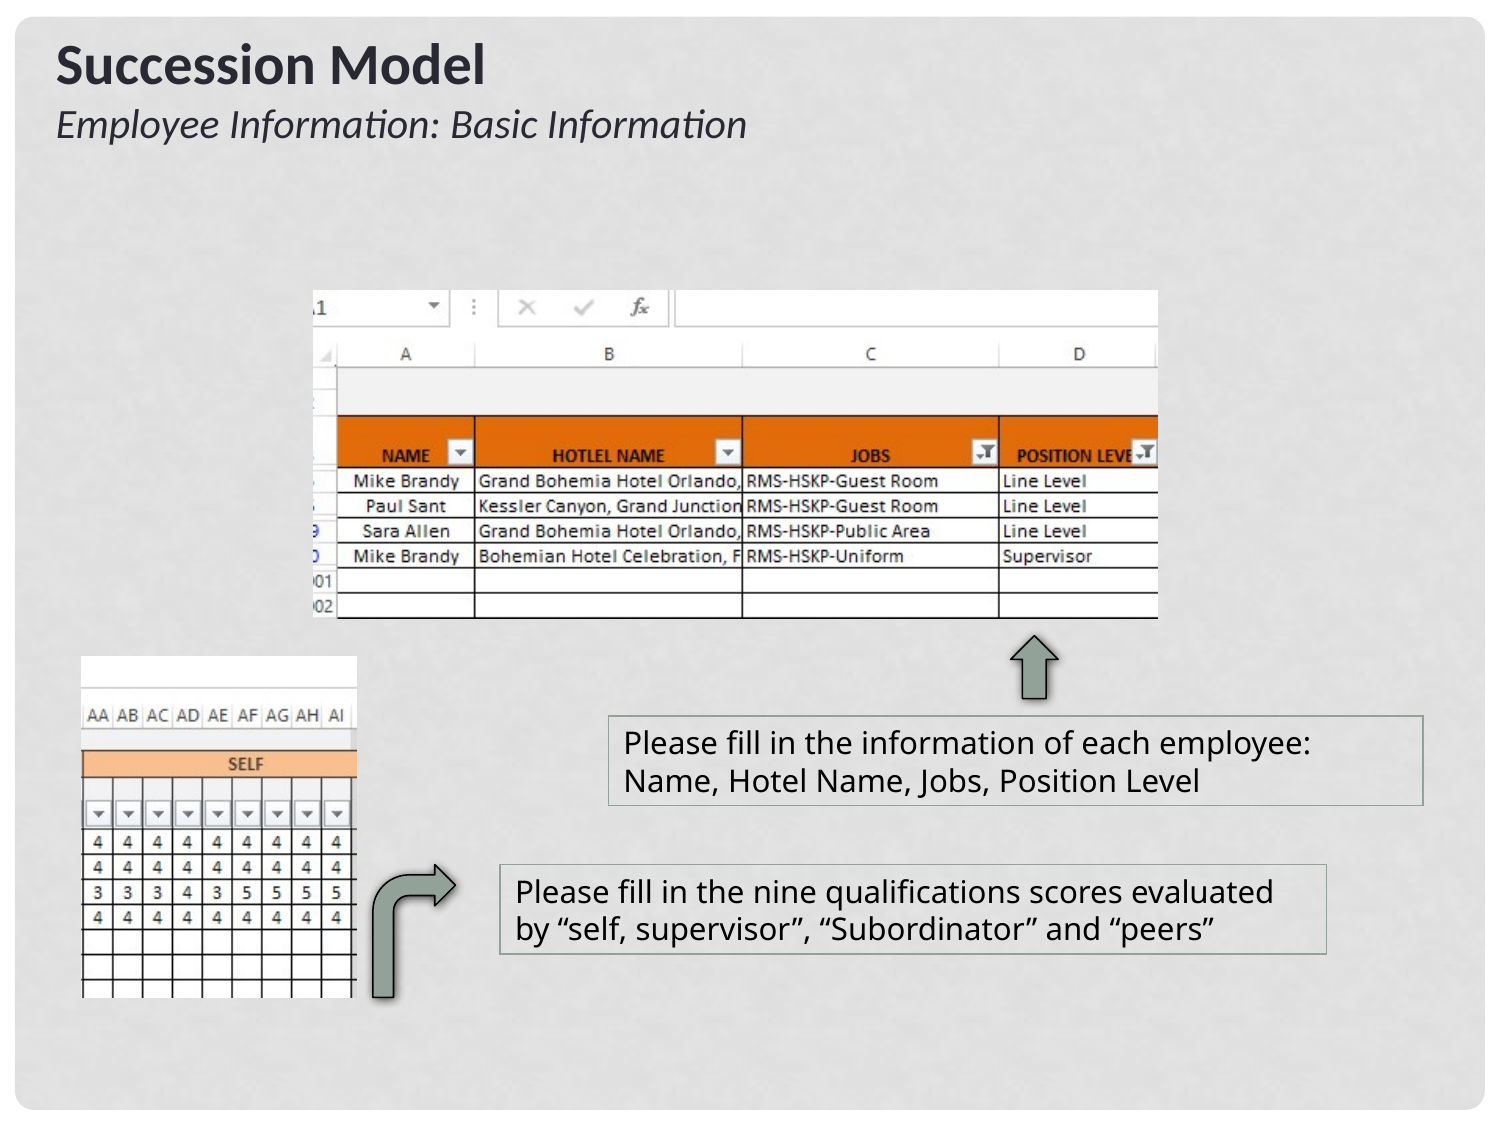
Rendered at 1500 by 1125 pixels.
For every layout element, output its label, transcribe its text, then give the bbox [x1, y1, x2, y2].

text_box [1010, 635, 1059, 699]
text_box Please fill in the nine qualifications scores evaluated by “self, supervisor”, “Subordinator” and “peers” [500, 864, 1327, 955]
picture [80, 656, 357, 998]
text_box Please fill in the information of each employee: Name, Hotel Name, Jobs, Position Level [608, 716, 1424, 806]
text_box [372, 864, 456, 998]
text_box Succession Model Employee Information: Basic Information [41, 19, 897, 173]
picture [313, 289, 1158, 619]
